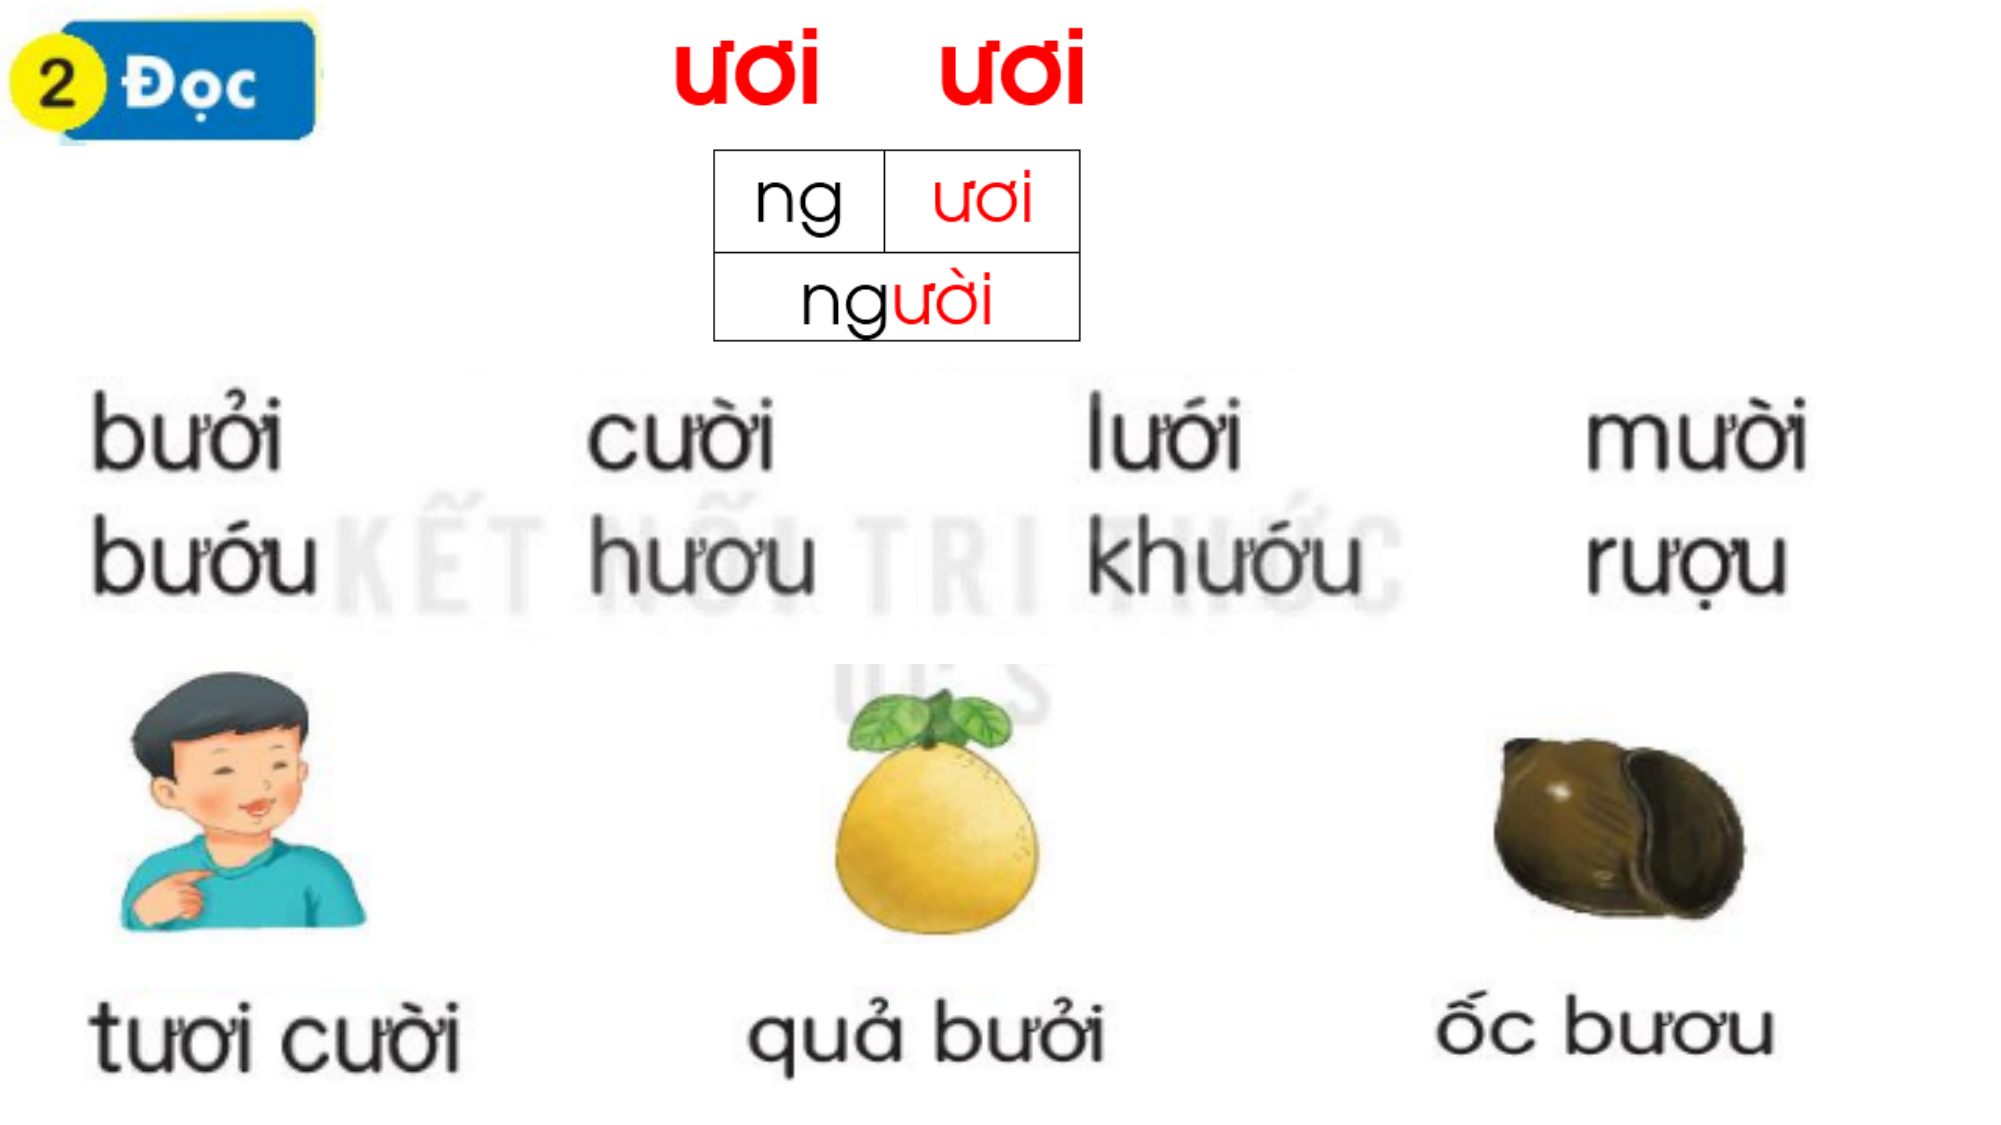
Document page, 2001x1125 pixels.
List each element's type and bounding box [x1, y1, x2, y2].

picture [69, 987, 504, 1100]
picture [665, 22, 1103, 123]
picture [819, 664, 1055, 944]
picture [712, 145, 1084, 345]
picture [47, 367, 1848, 944]
picture [1461, 685, 1798, 944]
picture [725, 987, 1149, 1100]
picture [0, 0, 324, 146]
picture [1409, 965, 1798, 1078]
